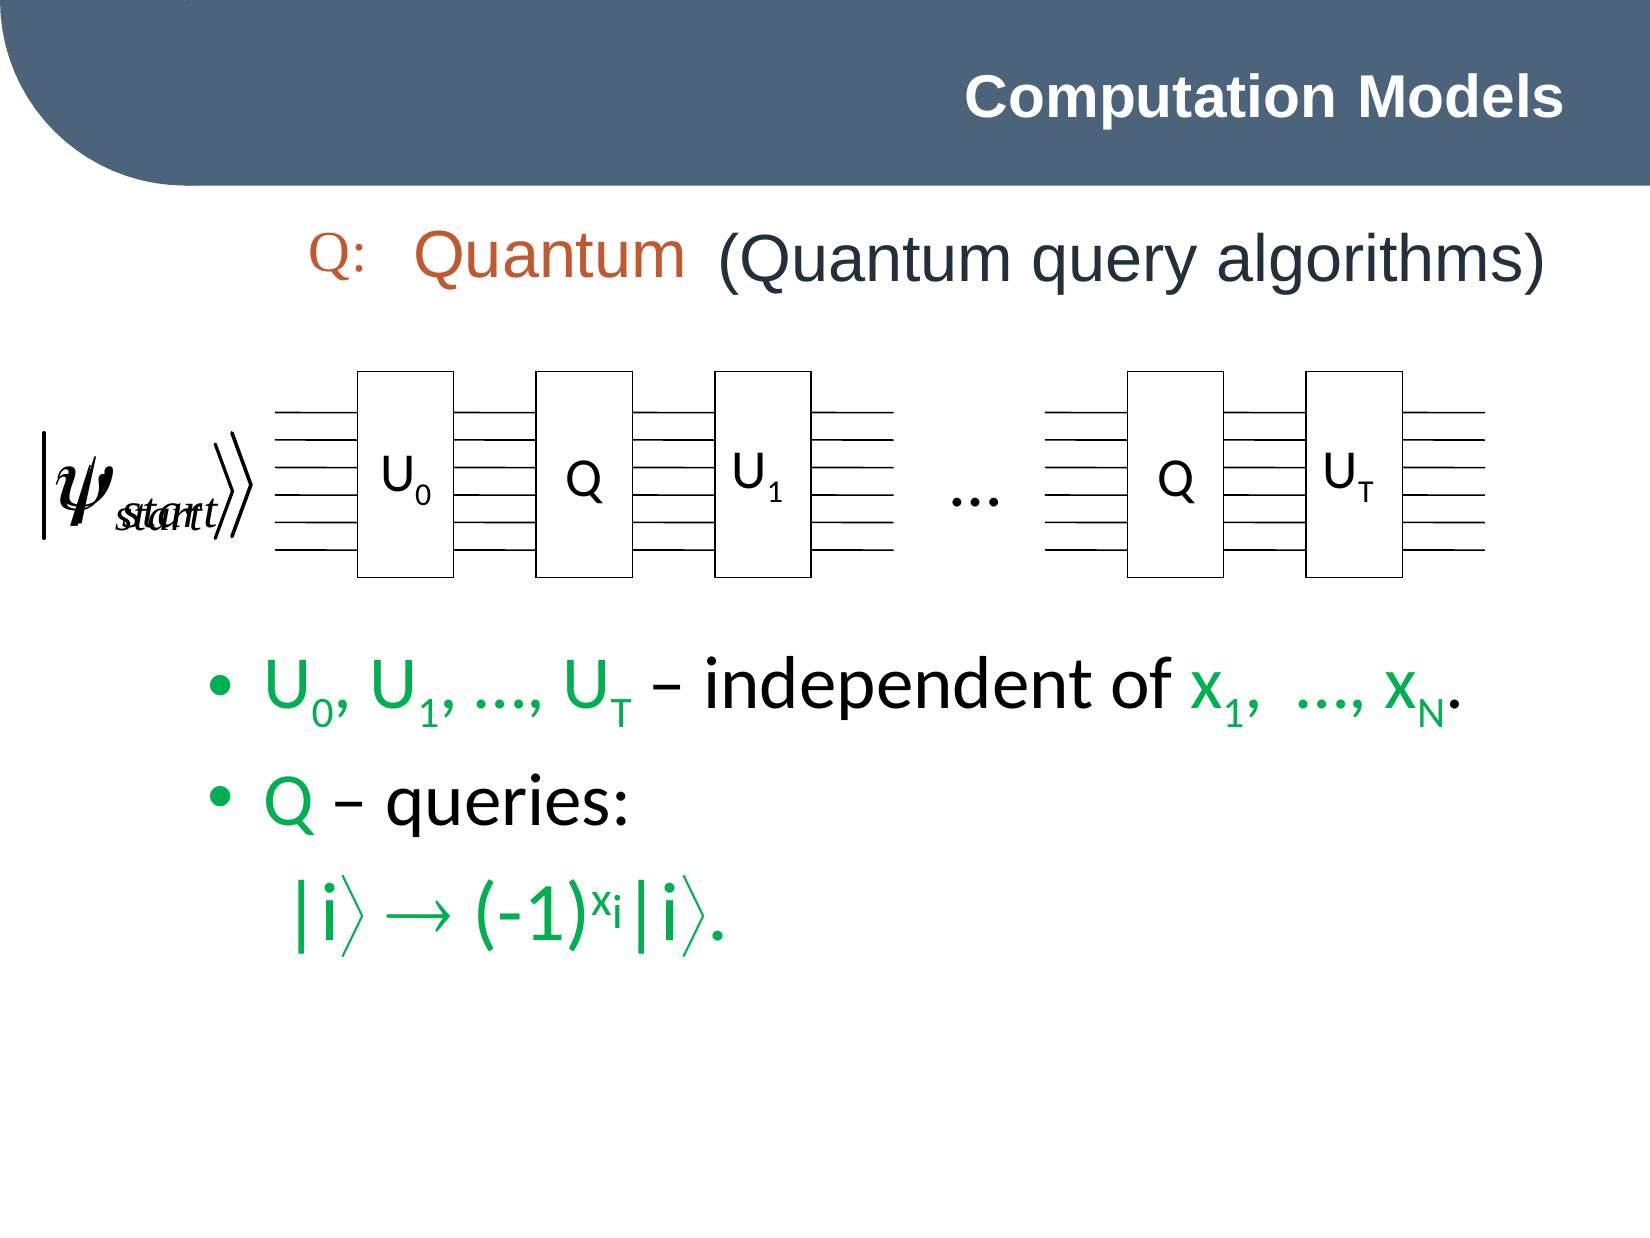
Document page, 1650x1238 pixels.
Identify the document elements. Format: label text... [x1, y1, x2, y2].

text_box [29, 425, 253, 558]
text_box (Quantum query algorithms) [715, 249, 1568, 281]
text_box Q [1127, 371, 1224, 578]
text_box Models [1355, 65, 1579, 131]
text_box Q [536, 371, 633, 578]
text_box [0, 0, 202, 186]
text_box U1 [716, 426, 798, 516]
text_box Quantum [411, 245, 690, 306]
text_box [714, 371, 812, 578]
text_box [27, 412, 273, 558]
text_box Computation [962, 65, 1352, 131]
title Quantum query model [192, 186, 1554, 314]
text_box … [935, 426, 1016, 529]
list U0, U1, …, UT – independent of x1, …, xN. Q – queries: |i  (-1)xi|i. [192, 625, 1554, 1100]
text_box U0 [357, 371, 454, 578]
text_box Q: [306, 242, 378, 313]
text_box [186, 0, 1650, 186]
text_box [1306, 371, 1403, 578]
text_box UT [1308, 426, 1389, 516]
